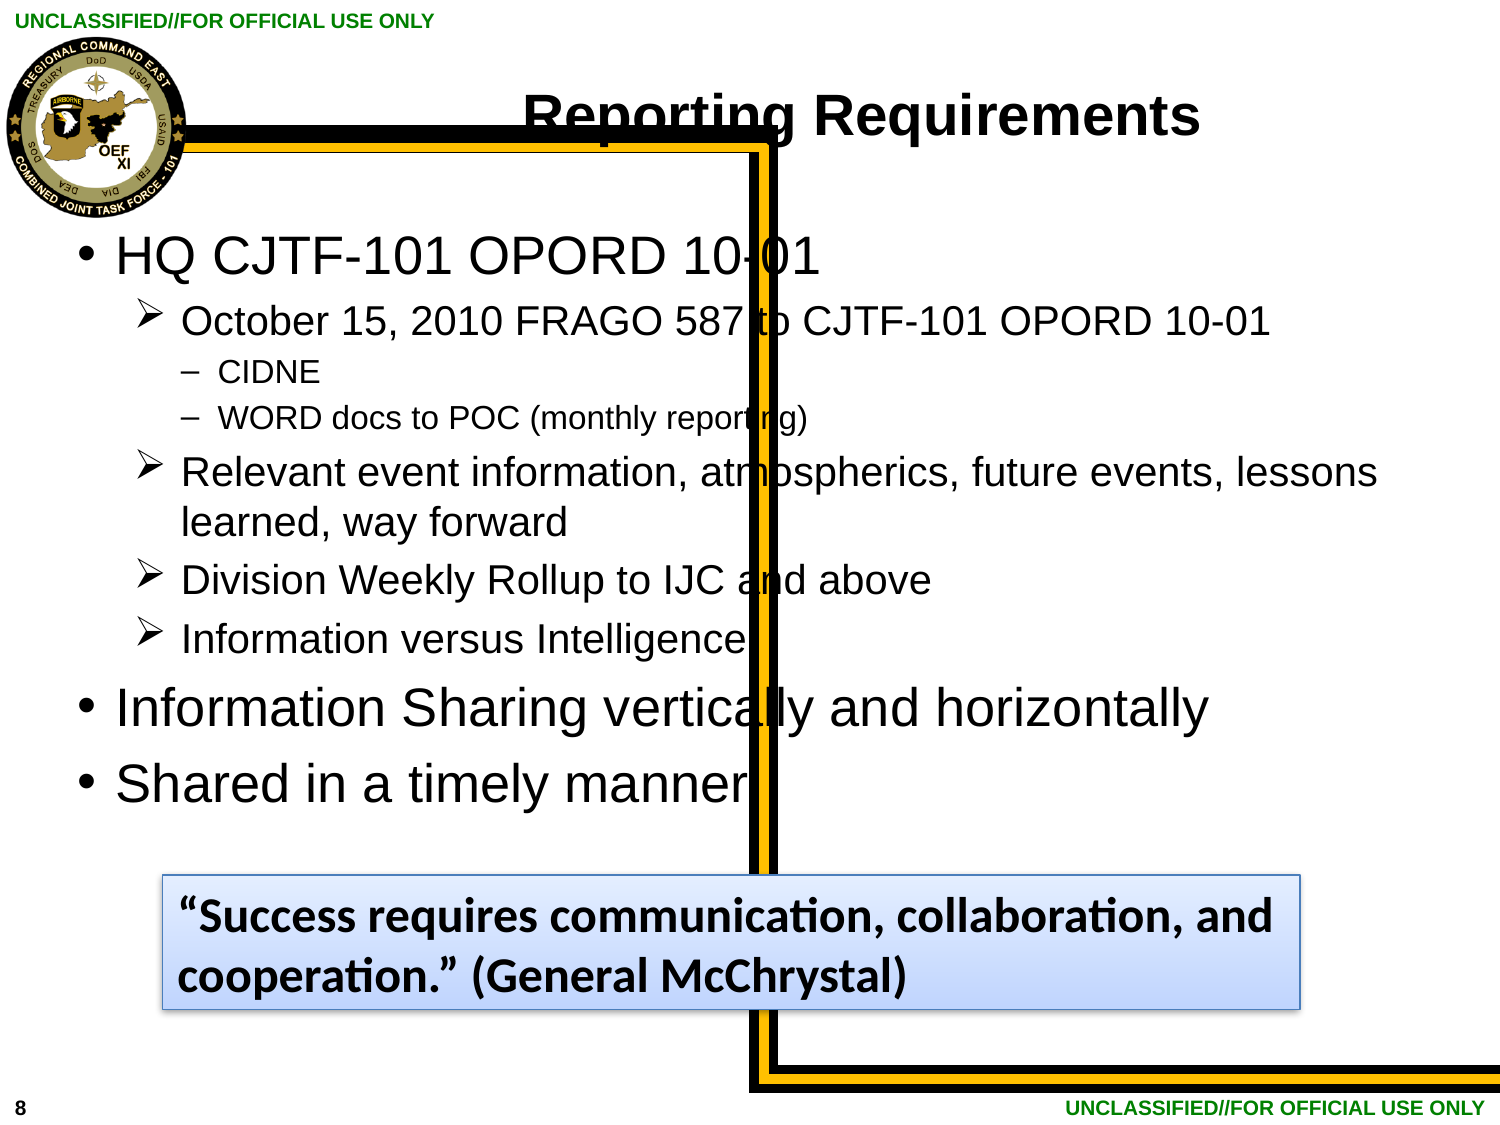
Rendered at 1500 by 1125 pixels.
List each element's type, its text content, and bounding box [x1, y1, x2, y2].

picture [3, 33, 188, 219]
list HQ CJTF-101 OPORD 10-01 October 15, 2010 FRAGO 587 to CJTF-101 OPORD 10-01 CIDNE WORD docs to POC (monthly reporting) Relevant event information, atmospherics, future events, lessons learned, way forward Division Weekly Rollup to IJC and above Information versus Intelligence Information Sharing vertically and horizontally Shared in a timely manner [62, 212, 1475, 1063]
text_box “Success requires communication, collaboration, and cooperation.” (General McChrystal) [162, 874, 1301, 1010]
title Reporting Requirements [225, 45, 1500, 180]
